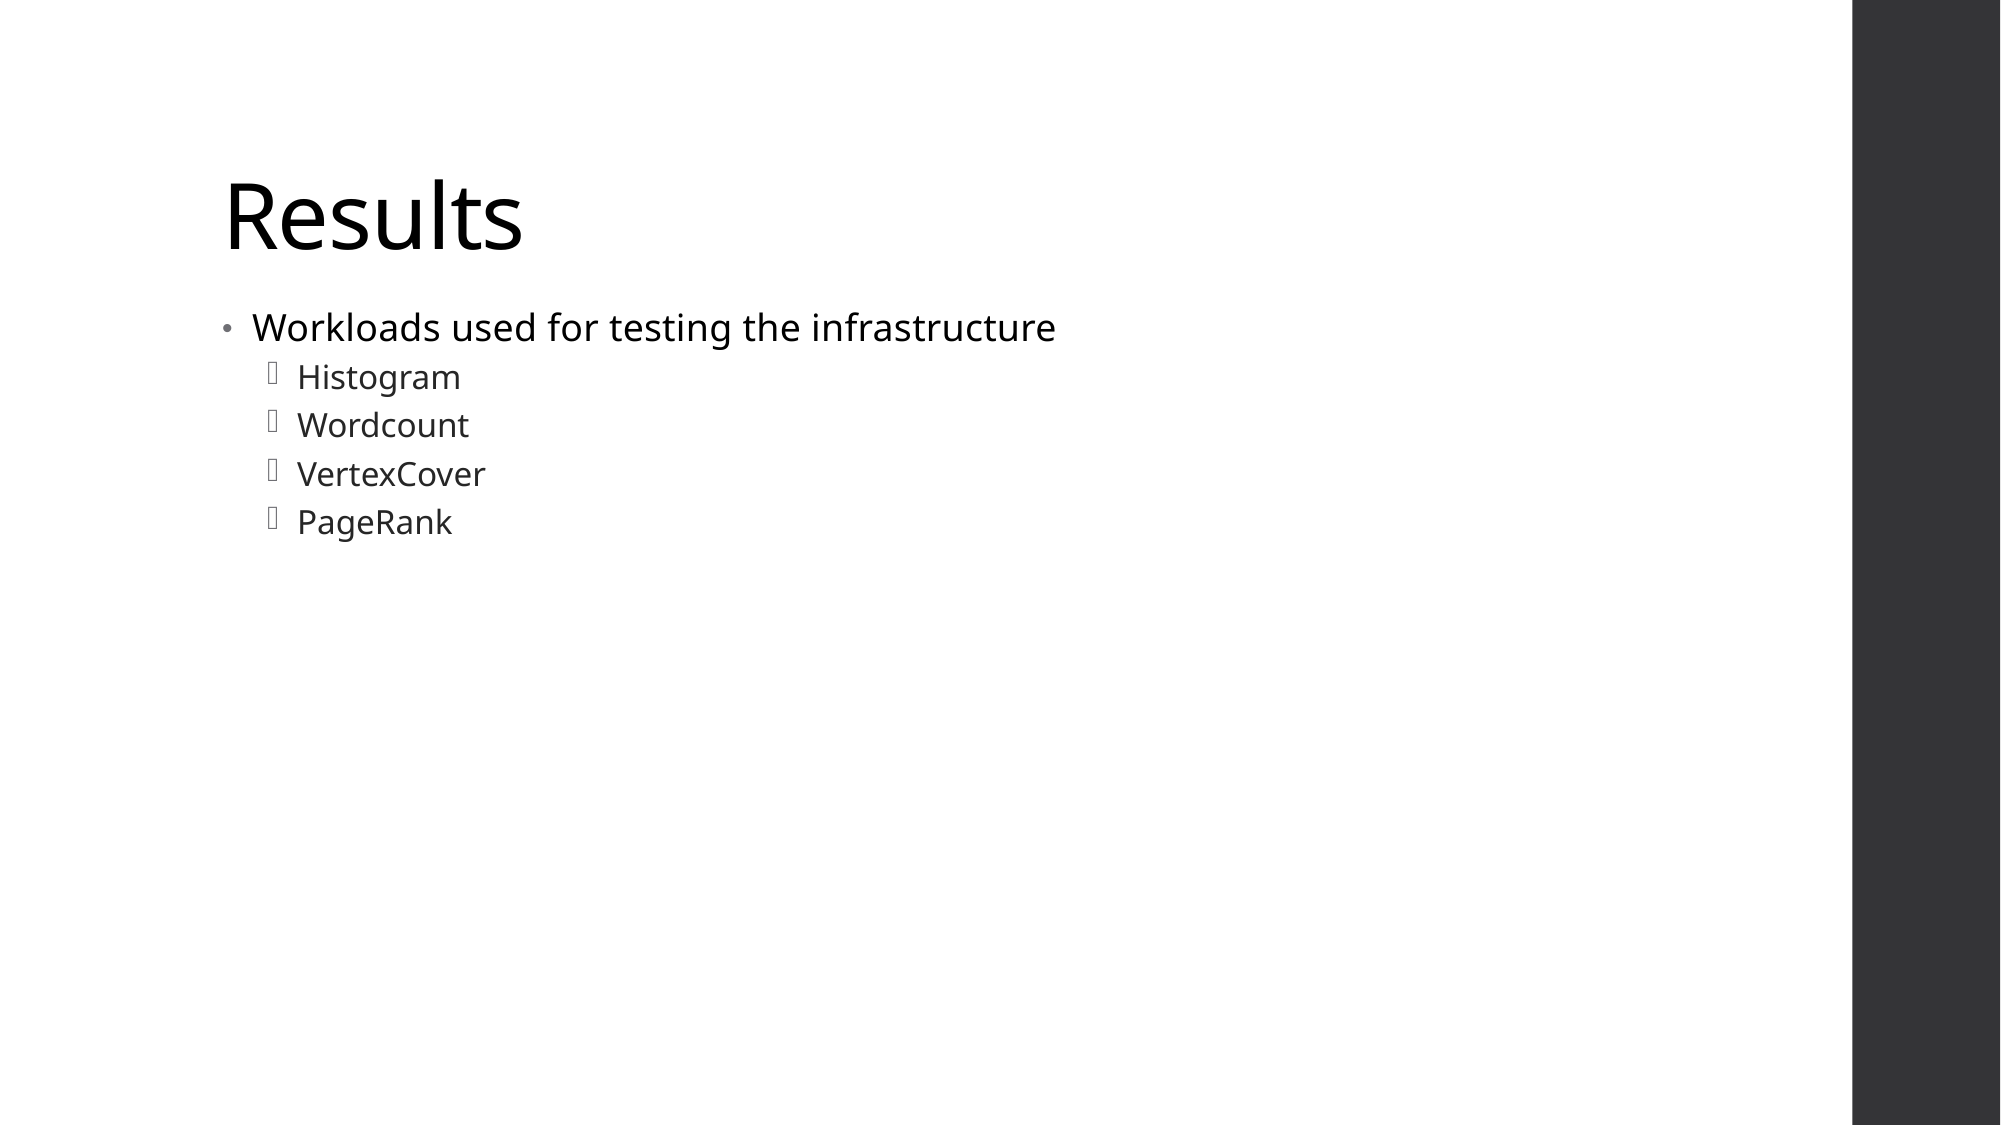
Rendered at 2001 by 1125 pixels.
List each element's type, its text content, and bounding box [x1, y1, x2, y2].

title Results [206, 60, 1797, 278]
list Workloads used for testing the infrastructure Histogram Wordcount VertexCover PageRank [206, 299, 1617, 1014]
